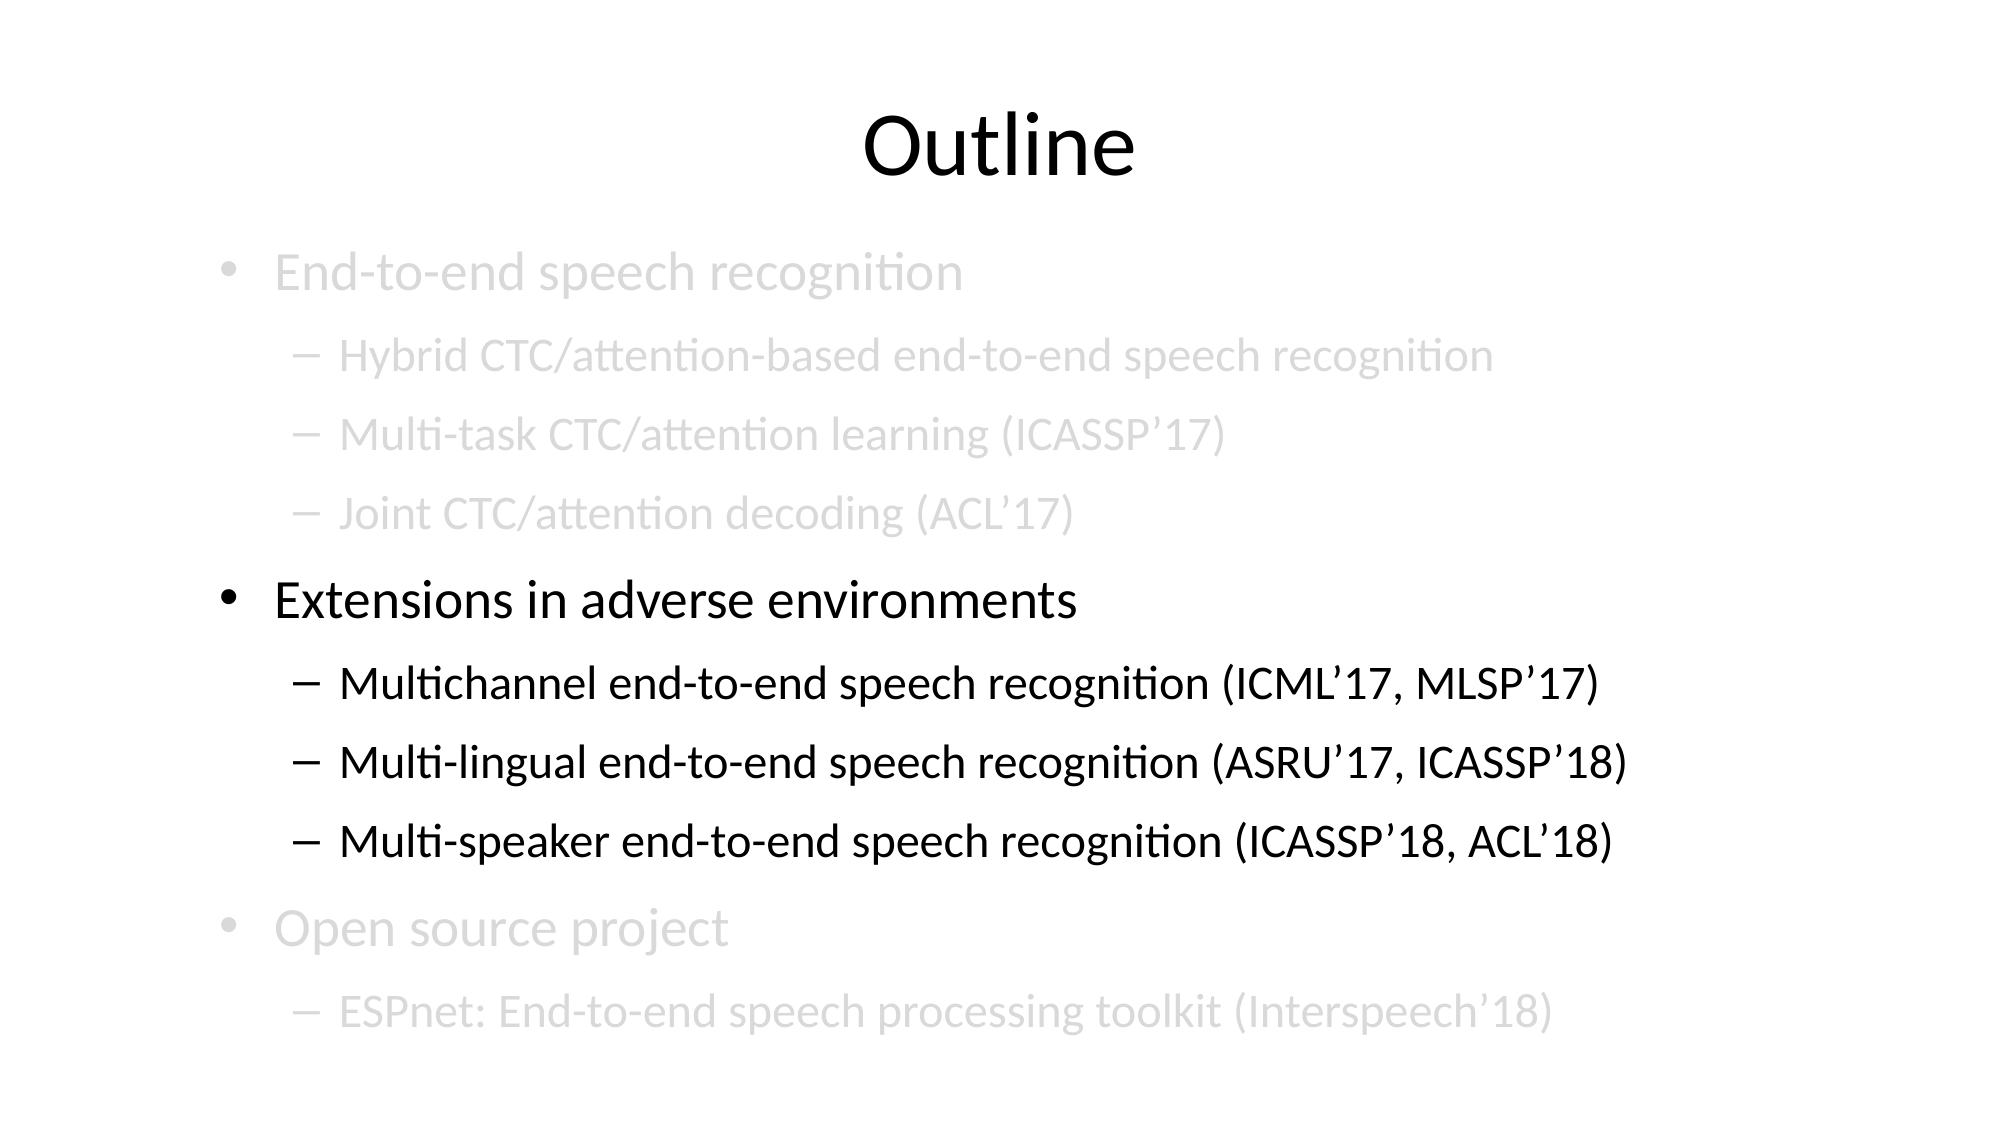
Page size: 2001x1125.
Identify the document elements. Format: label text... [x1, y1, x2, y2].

list End-to-end speech recognition Hybrid CTC/attention-based end-to-end speech recognition Multi-task CTC/attention learning (ICASSP’17) Joint CTC/attention decoding (ACL’17) Extensions in adverse environments Multichannel end-to-end speech recognition (ICML’17, MLSP’17) Multi-lingual end-to-end speech recognition (ASRU’17, ICASSP’18) Multi-speaker end-to-end speech recognition (ICASSP’18, ACL’18) Open source project ESPnet: End-to-end speech processing toolkit (Interspeech’18) [204, 214, 1797, 1063]
title Outline [99, 45, 1900, 233]
